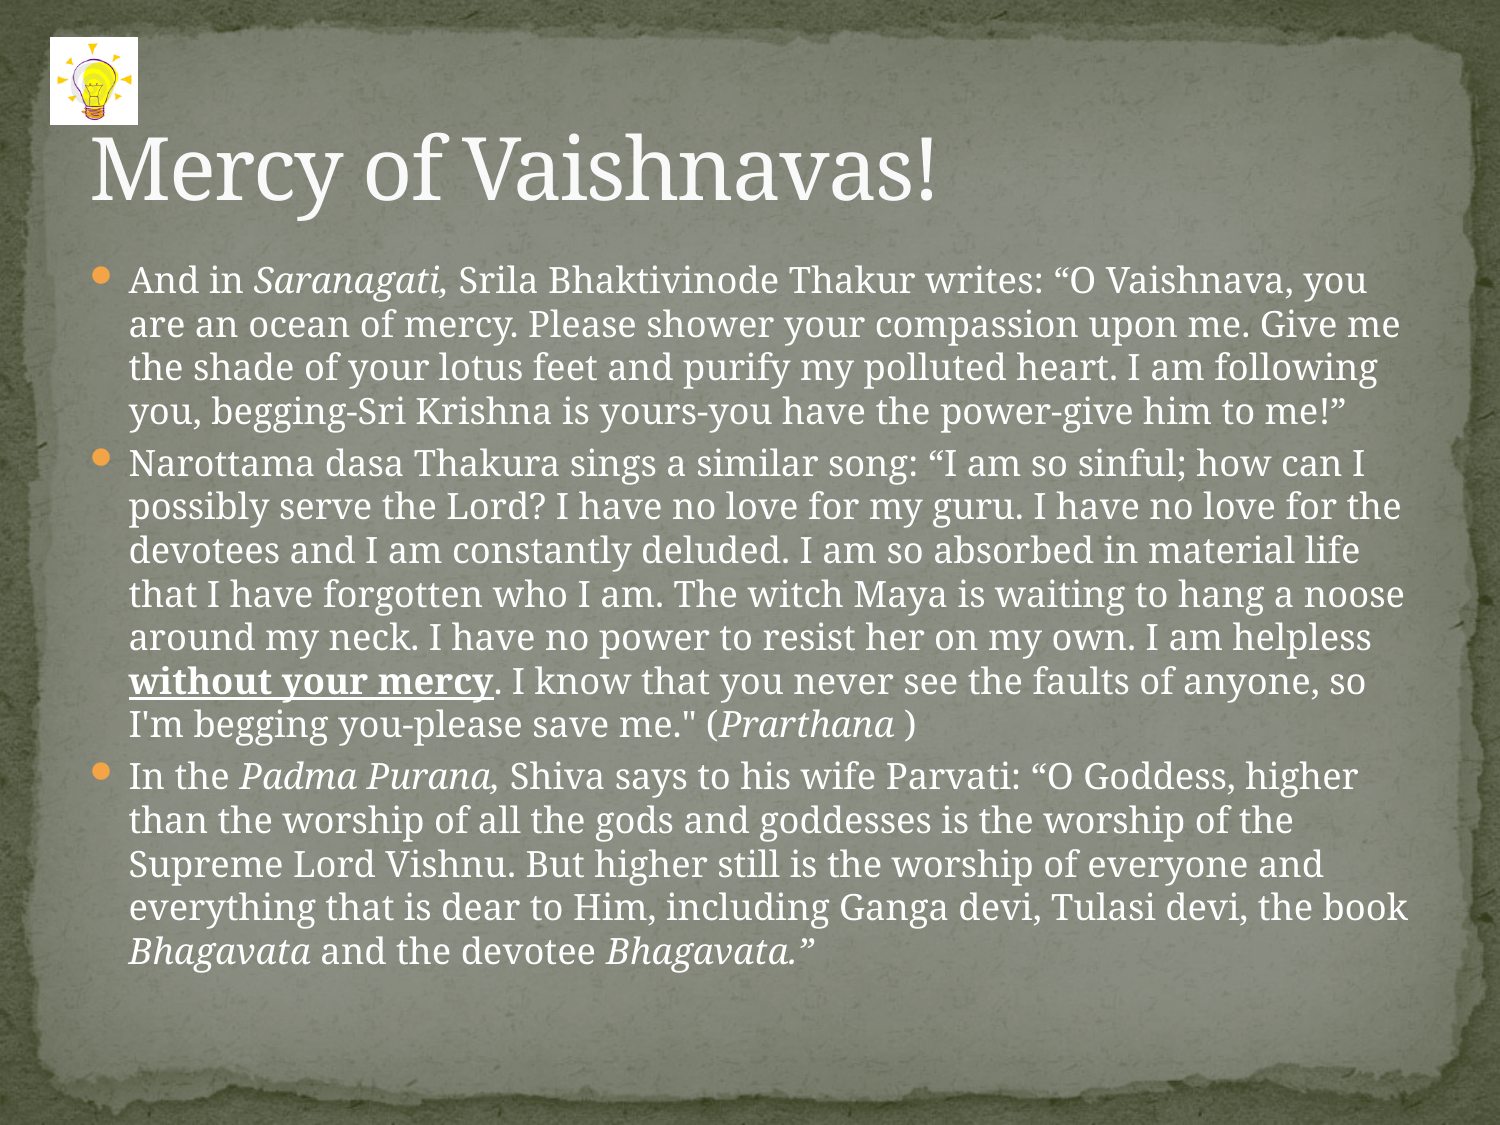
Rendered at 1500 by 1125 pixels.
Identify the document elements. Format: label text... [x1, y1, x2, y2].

list And in Saranagati, Srila Bhaktivinode Thakur writes: “O Vaishnava, you are an ocean of mercy. Please shower your compassion upon me. Give me the shade of your lotus feet and purify my polluted heart. I am following you, begging-Sri Krishna is yours-you have the power-give him to me!” Narottama dasa Thakura sings a similar song: “I am so sinful; how can I possibly serve the Lord? I have no love for my guru. I have no love for the devotees and I am constantly deluded. I am so absorbed in material life that I have forgotten who I am. The witch Maya is waiting to hang a noose around my neck. I have no power to resist her on my own. I am helpless without your mercy. I know that you never see the faults of anyone, so I'm begging you-please save me." (Prarthana ) In the Padma Purana, Shiva says to his wife Parvati: “O Goddess, higher than the worship of all the gods and goddesses is the worship of the Supreme Lord Vishnu. But higher still is the worship of everyone and everything that is dear to Him, including Ganga devi, Tulasi devi, the book Bhagavata and the devotee Bhagavata.” [75, 249, 1425, 1000]
picture [50, 37, 138, 125]
title Mercy of Vaishnavas! [74, 24, 1425, 225]
